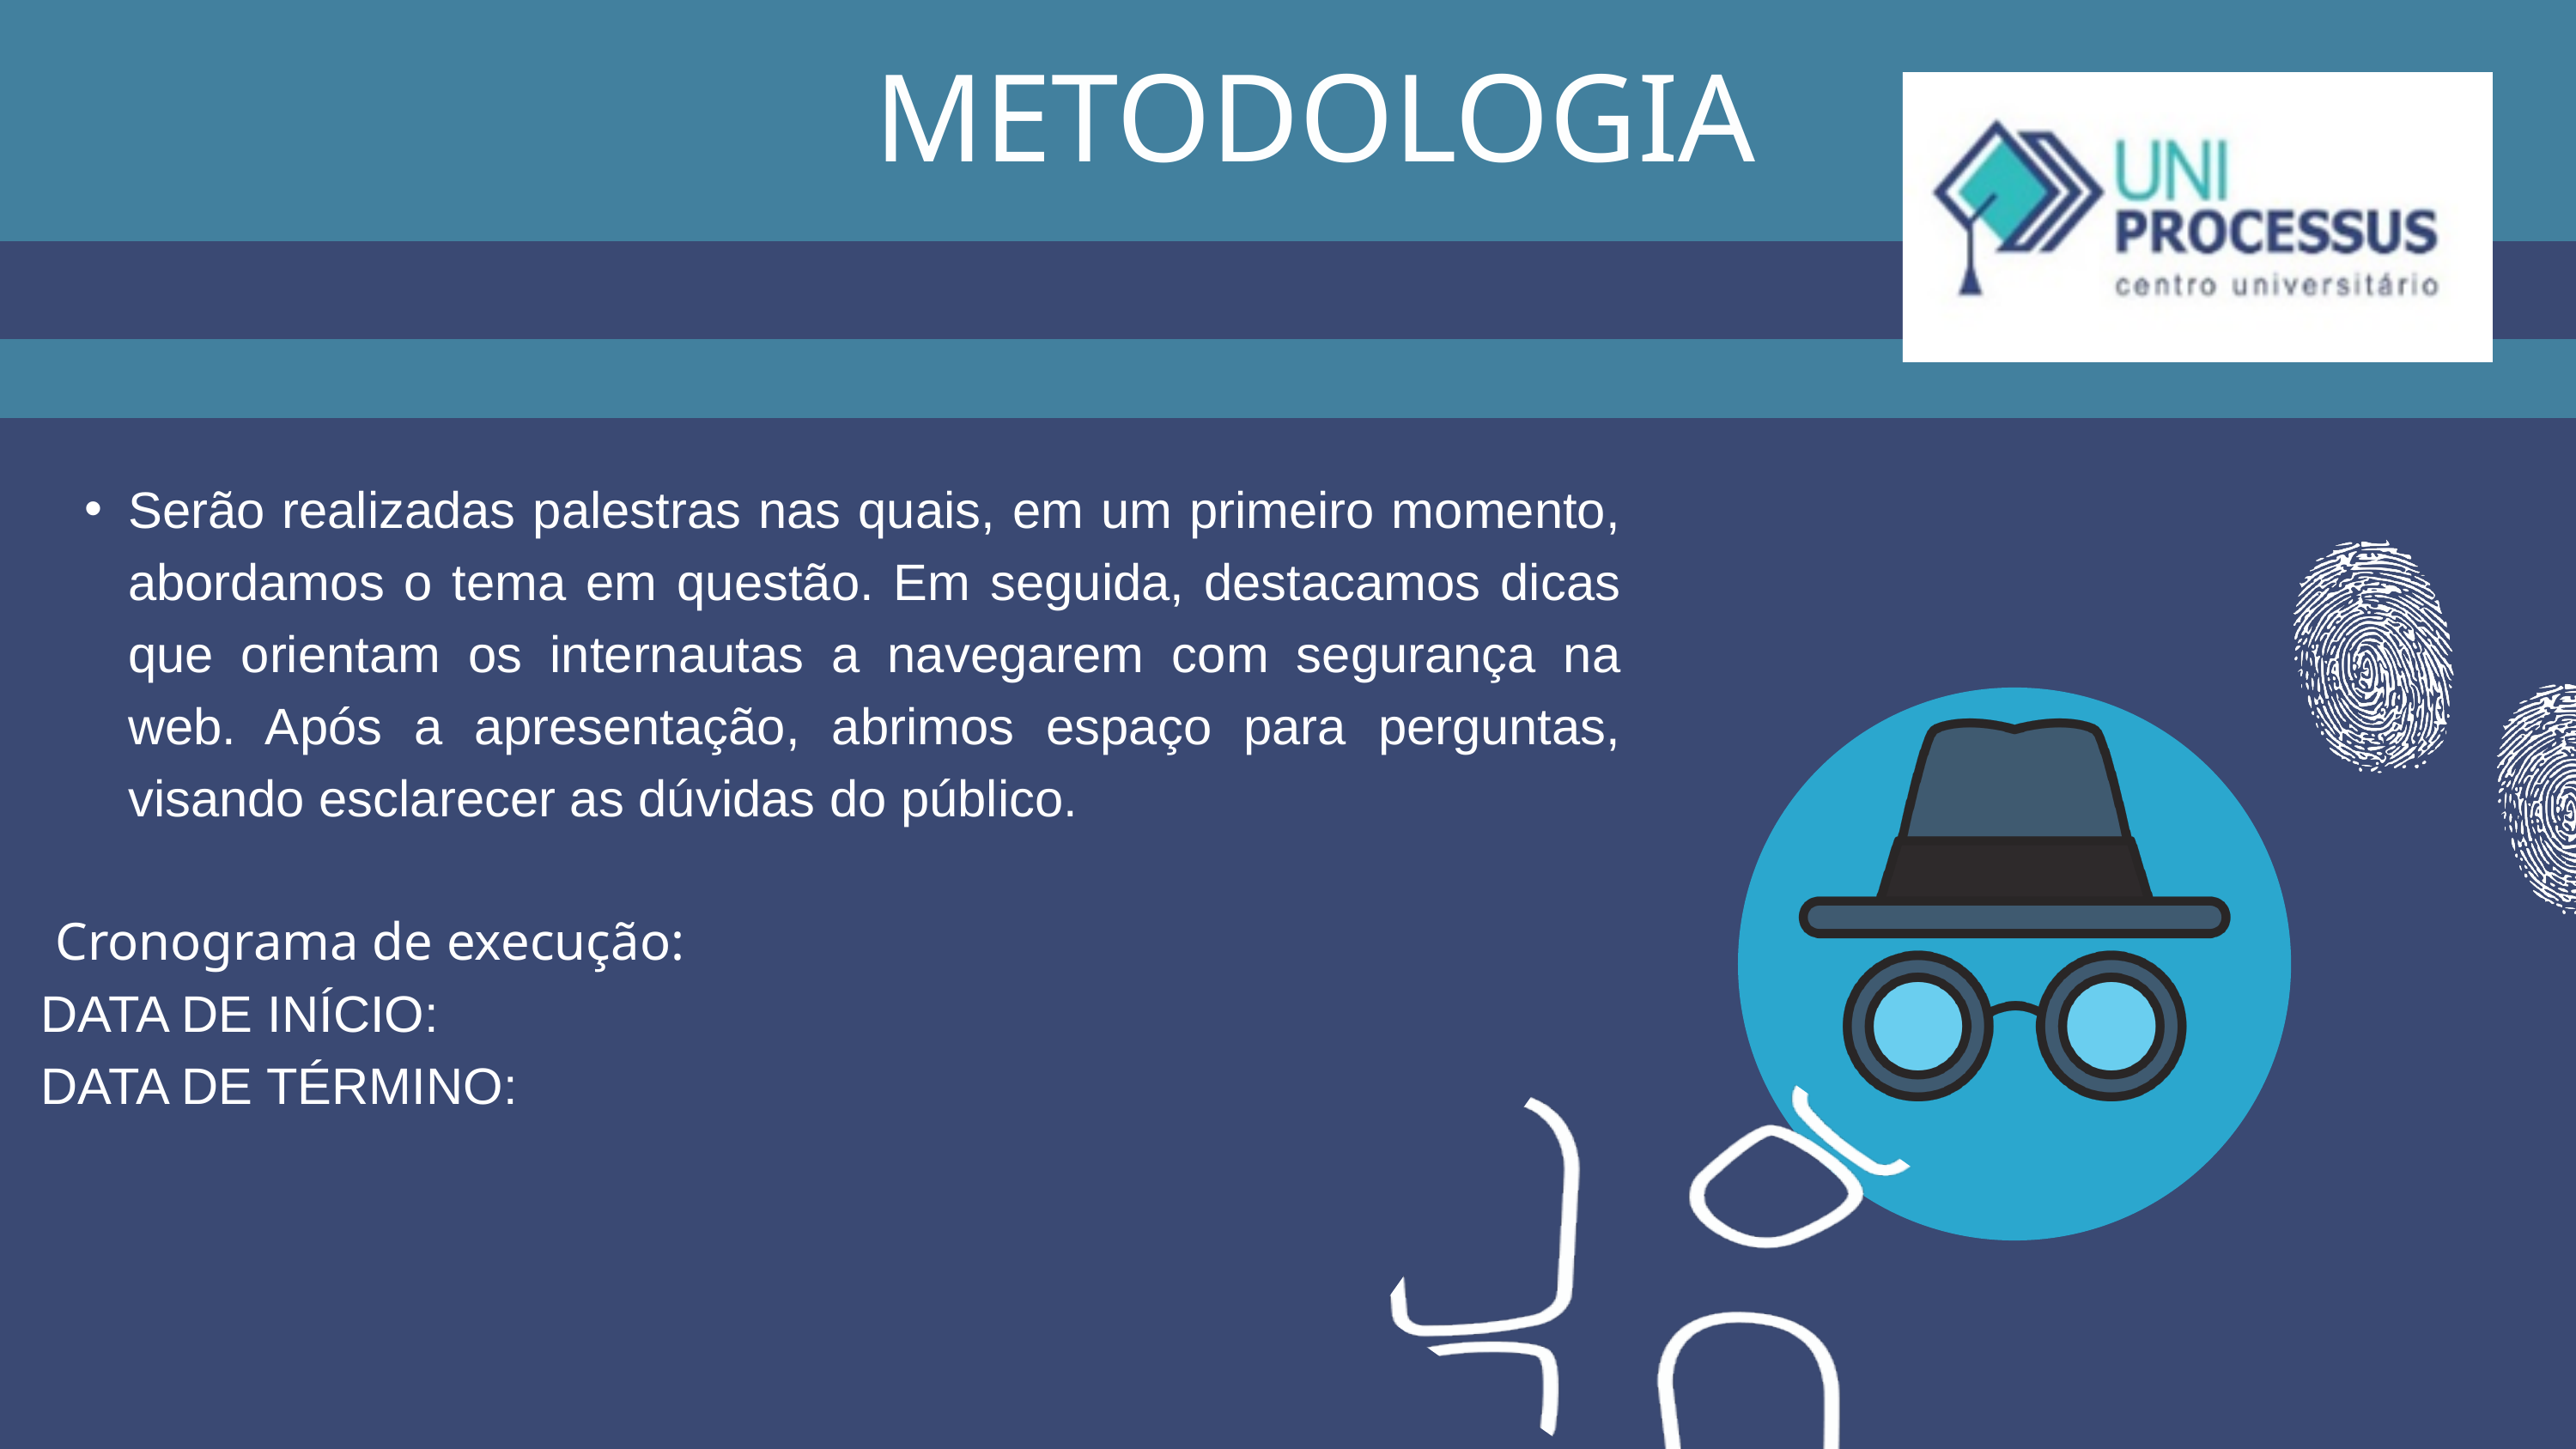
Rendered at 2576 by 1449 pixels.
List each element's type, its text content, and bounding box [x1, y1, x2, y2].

text_box METODOLOGIA [832, 41, 1799, 187]
text_box [1902, 72, 2493, 239]
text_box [0, 241, 2576, 340]
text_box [1737, 687, 2292, 1241]
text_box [0, 417, 2576, 1449]
text_box [1902, 349, 2493, 362]
